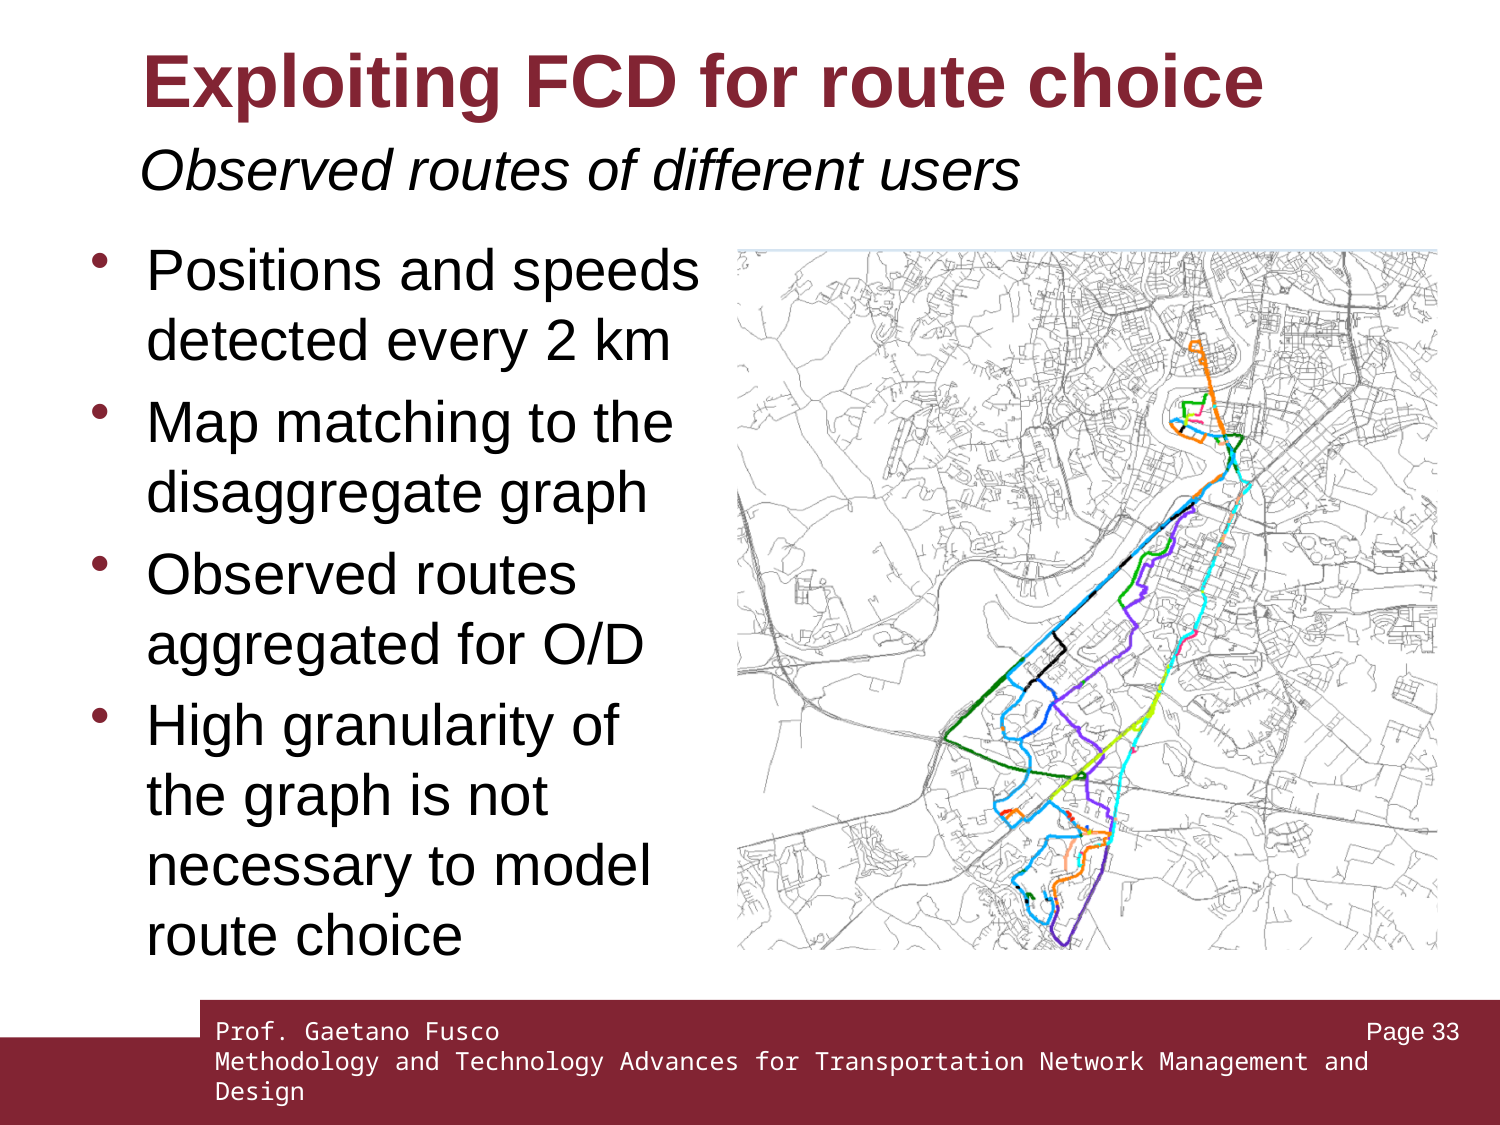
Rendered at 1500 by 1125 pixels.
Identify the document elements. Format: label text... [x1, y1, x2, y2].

picture [737, 249, 1438, 951]
title Exploiting FCD for route choice [126, 24, 1344, 108]
text_box Observed routes of different users [125, 125, 1340, 210]
slide_number Page 33 [1262, 1008, 1476, 1084]
list Positions and speeds detected every 2 km Map matching to the disaggregate graph Observed routes aggregated for O/D High granularity of the graph is not necessary to model route choice [74, 224, 726, 938]
footer Prof. Gaetano Fusco Methodology and Technology Advances for Transportation Network Management and Design [199, 1008, 1262, 1084]
